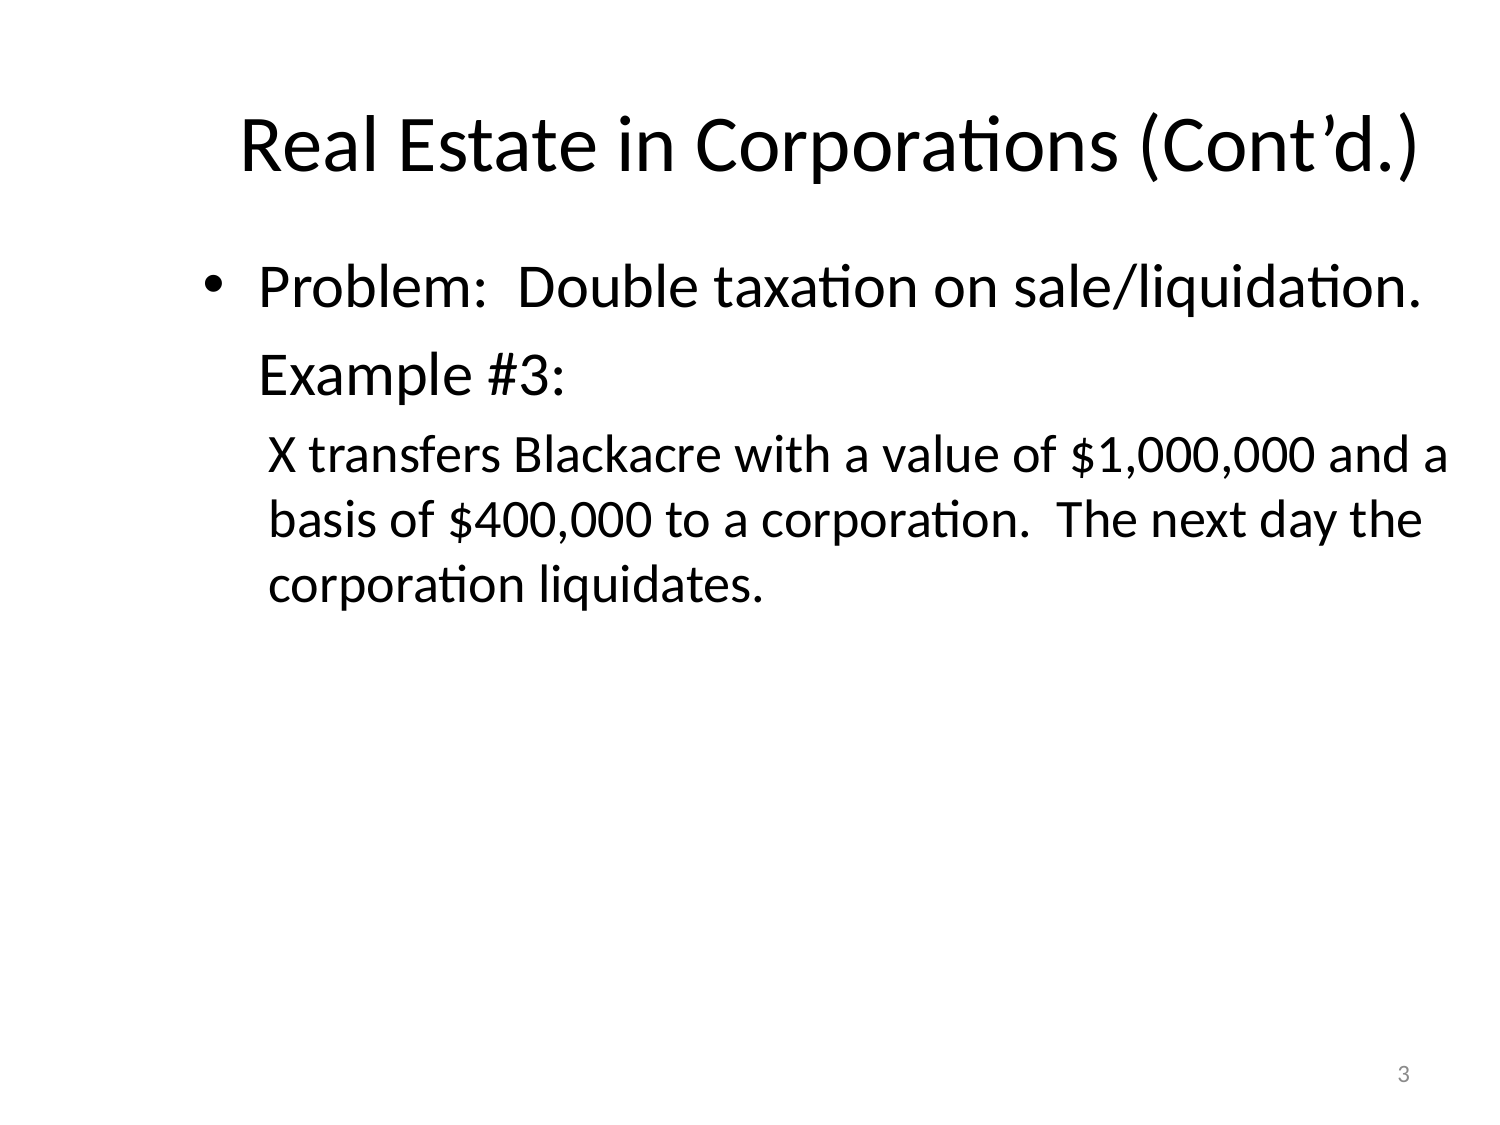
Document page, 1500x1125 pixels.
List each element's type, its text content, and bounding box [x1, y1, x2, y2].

slide_number 3 [1074, 1042, 1425, 1103]
list Problem: Double taxation on sale/liquidation. Example #3: X transfers Blackacre with a value of $1,000,000 and a basis of $400,000 to a corporation. The next day the corporation liquidates. [187, 237, 1475, 1025]
title Real Estate in Corporations (Cont’d.) [174, 45, 1488, 233]
